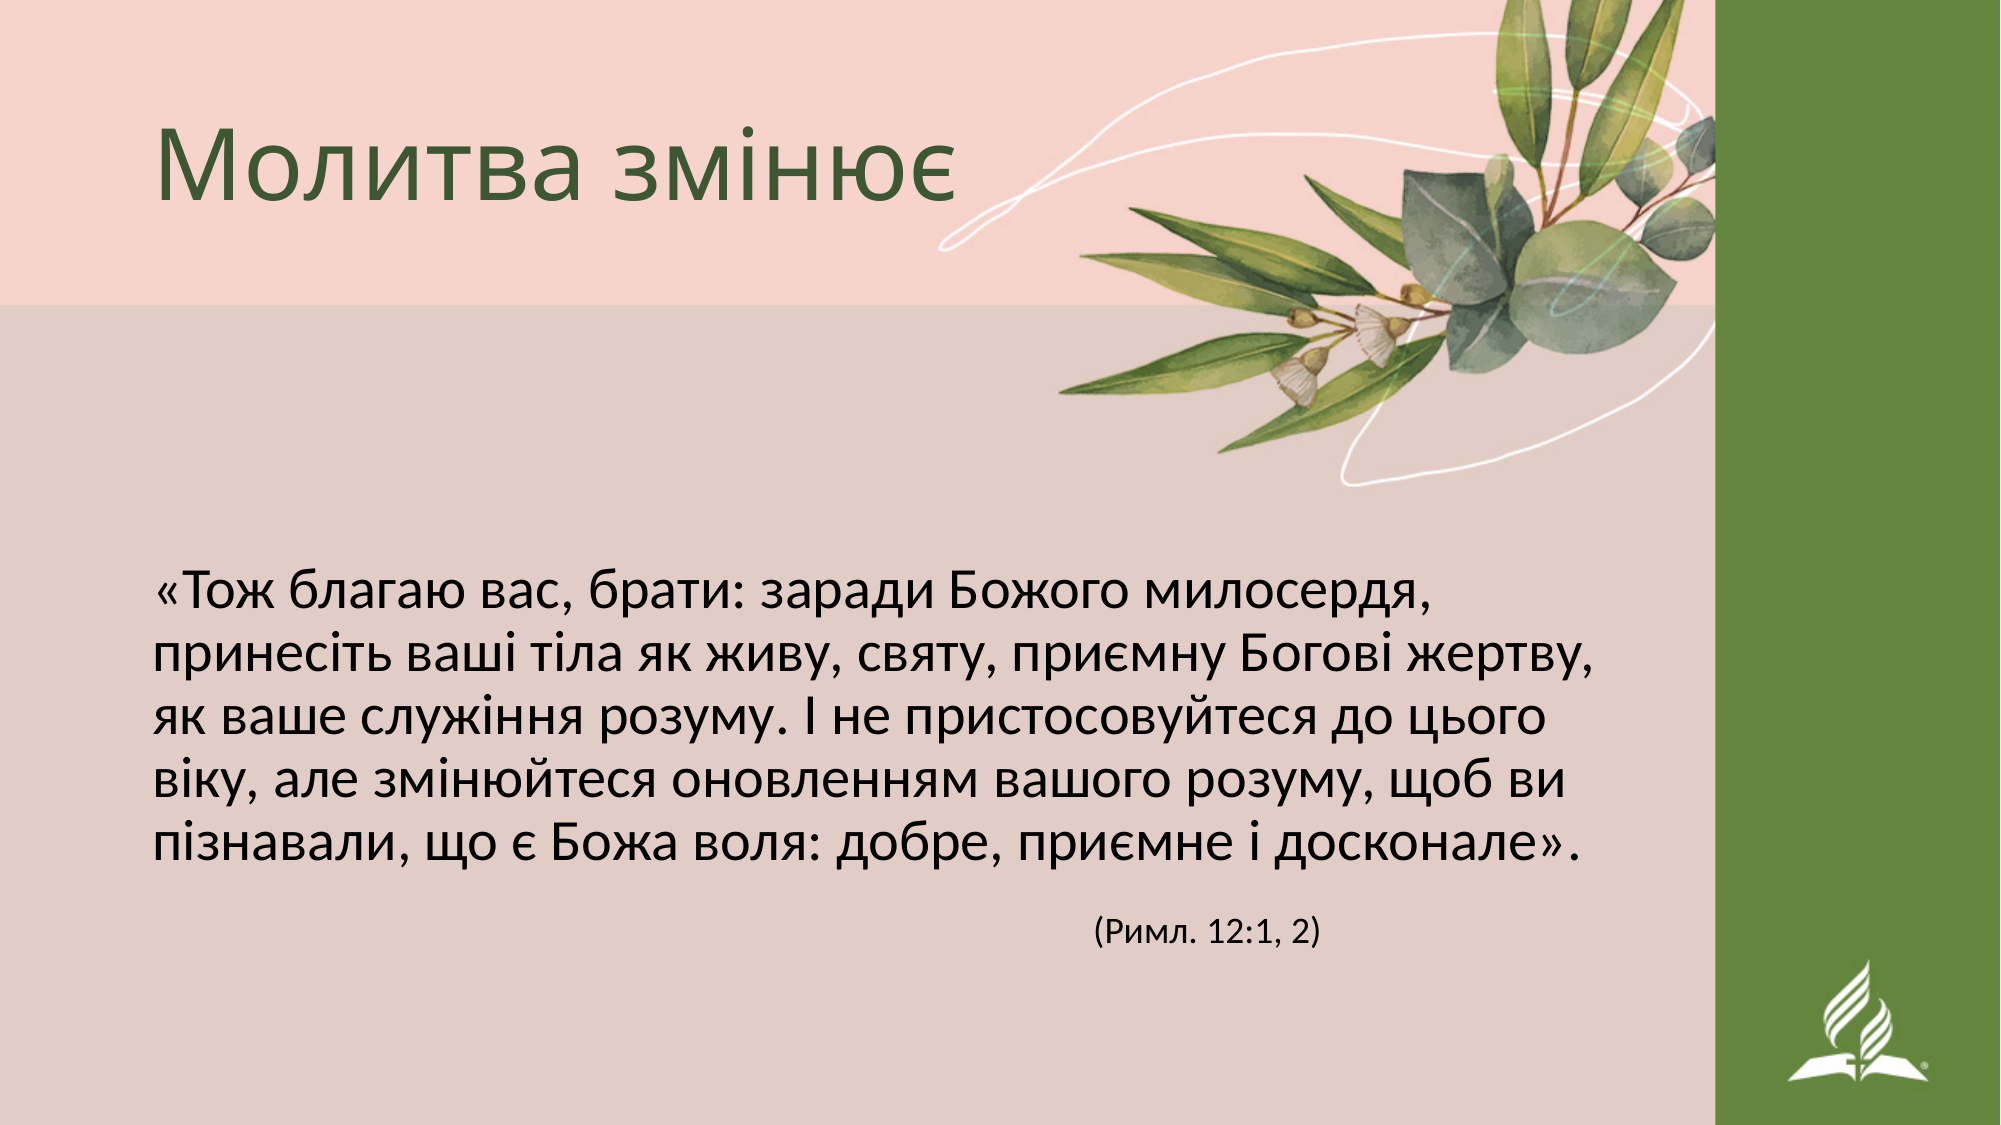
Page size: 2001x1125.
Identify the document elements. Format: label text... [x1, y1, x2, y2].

title Молитва змінює [137, 59, 1863, 278]
list «Тож благаю вас, брати: заради Божого милосердя, принесіть ваші тіла як живу, святу, приємну Богові жертву, як ваше служіння розуму. І не пристосовуйтеся до цього віку, але змінюйтеся оновленням вашого розуму, щоб ви пізнавали, що є Божа воля: добре, приємне і досконале». (Римл. 12:1, 2) [137, 469, 1663, 1046]
picture [0, 0, 2001, 1125]
